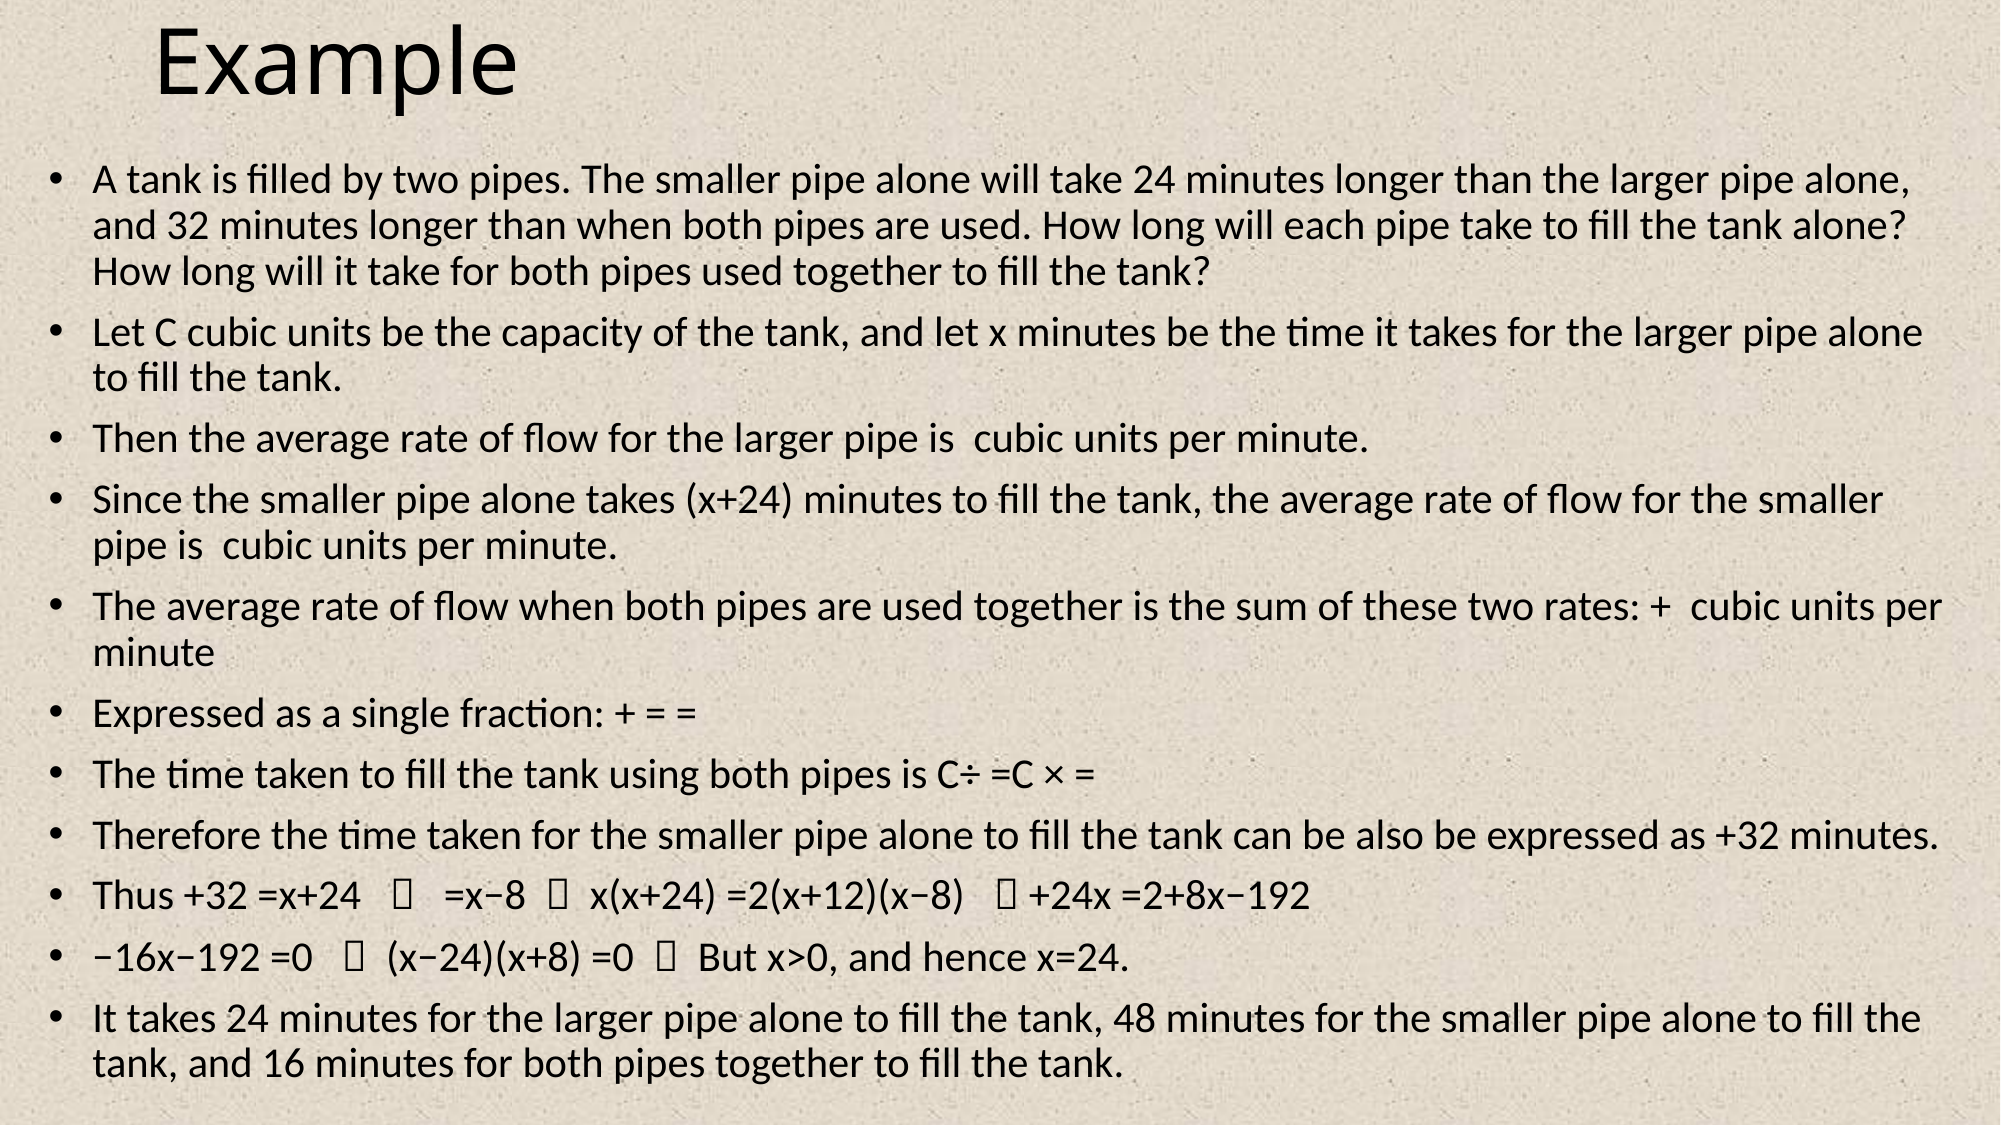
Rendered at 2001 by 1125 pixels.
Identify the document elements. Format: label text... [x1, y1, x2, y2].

picture [0, 0, 2001, 1125]
title Example [137, 0, 1863, 130]
